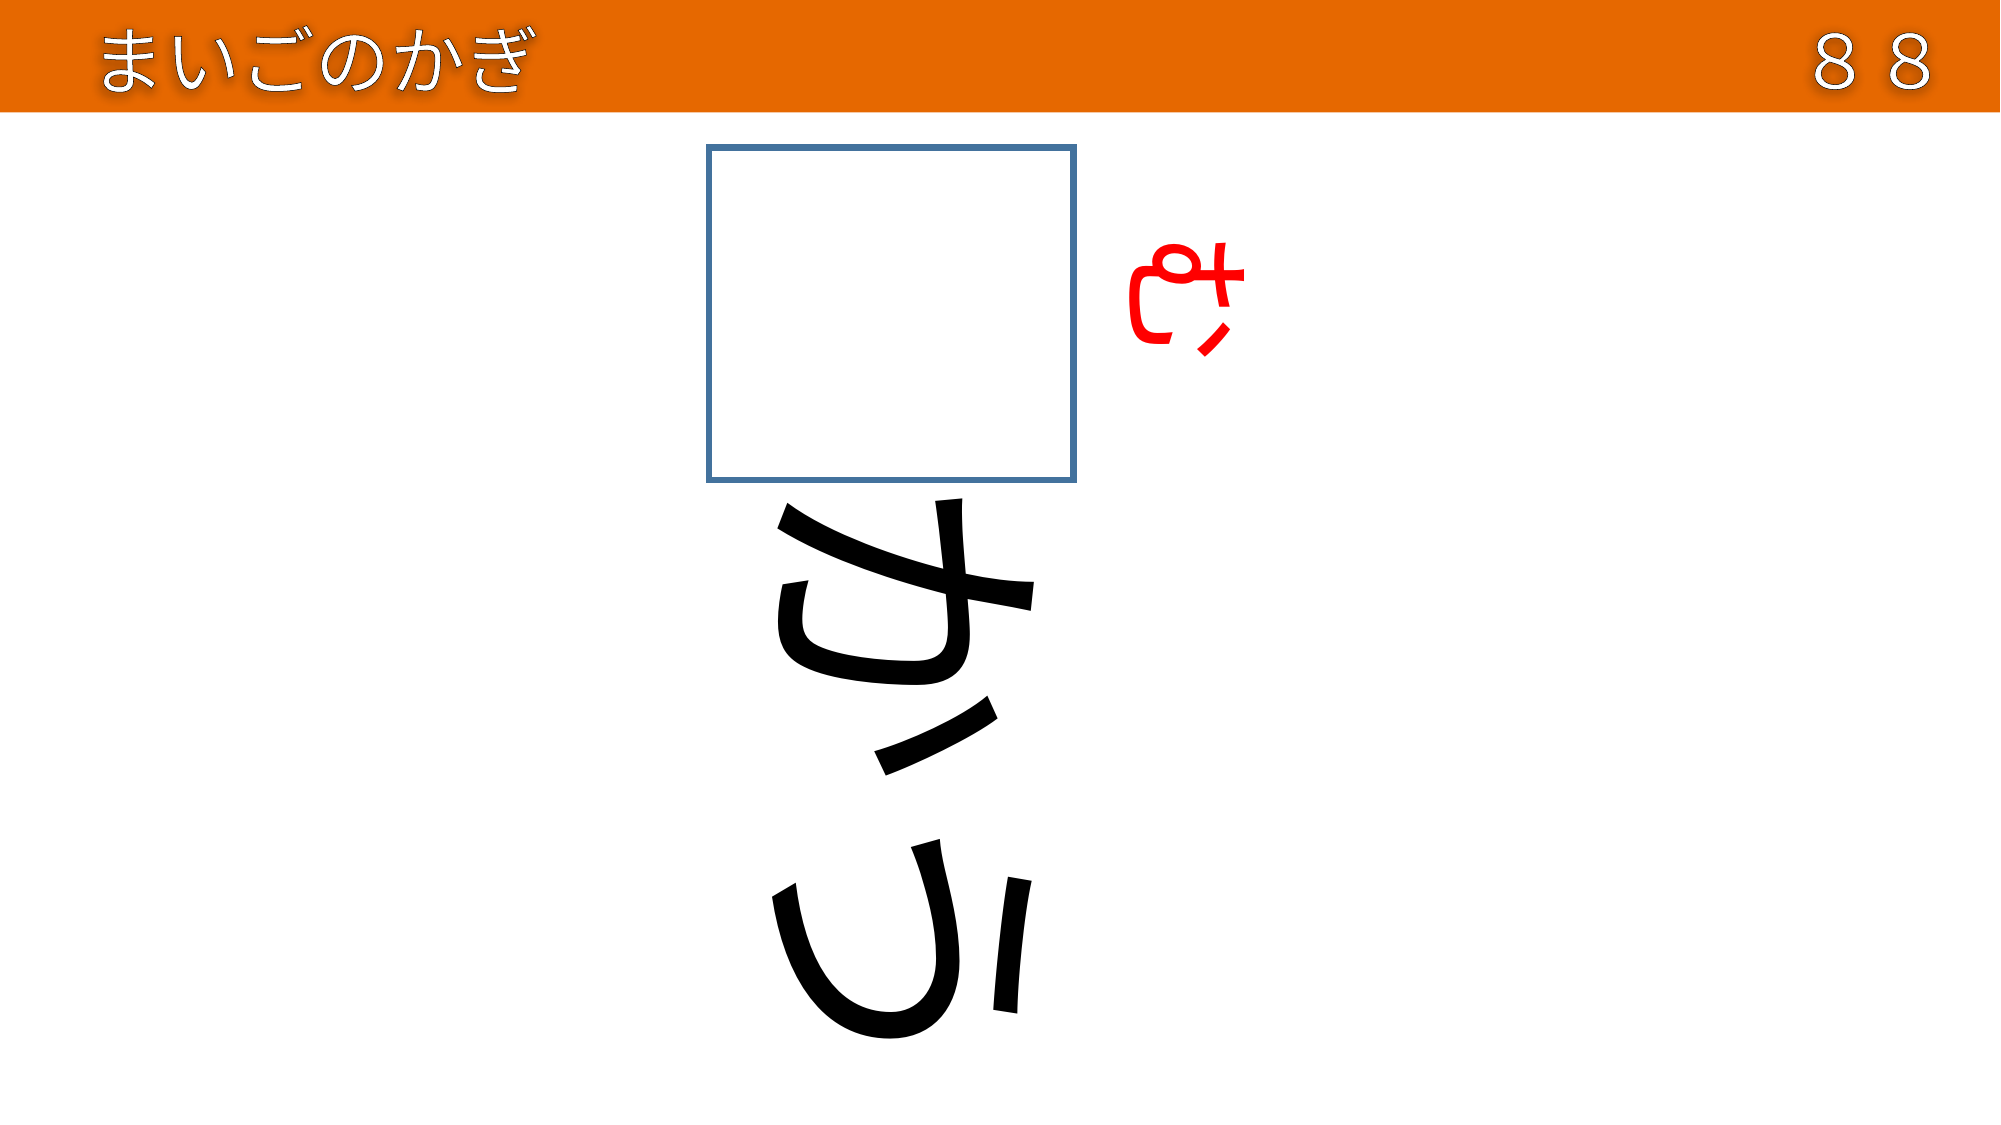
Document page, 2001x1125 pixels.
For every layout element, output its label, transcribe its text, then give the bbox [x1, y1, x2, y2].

text_box ８８ [1782, 6, 1963, 112]
text_box [708, 146, 1074, 481]
text_box [0, 0, 2000, 113]
text_box 向かう [698, 147, 1108, 1125]
text_box む [1083, 215, 1281, 370]
text_box まいごのかぎ [75, 6, 1020, 112]
